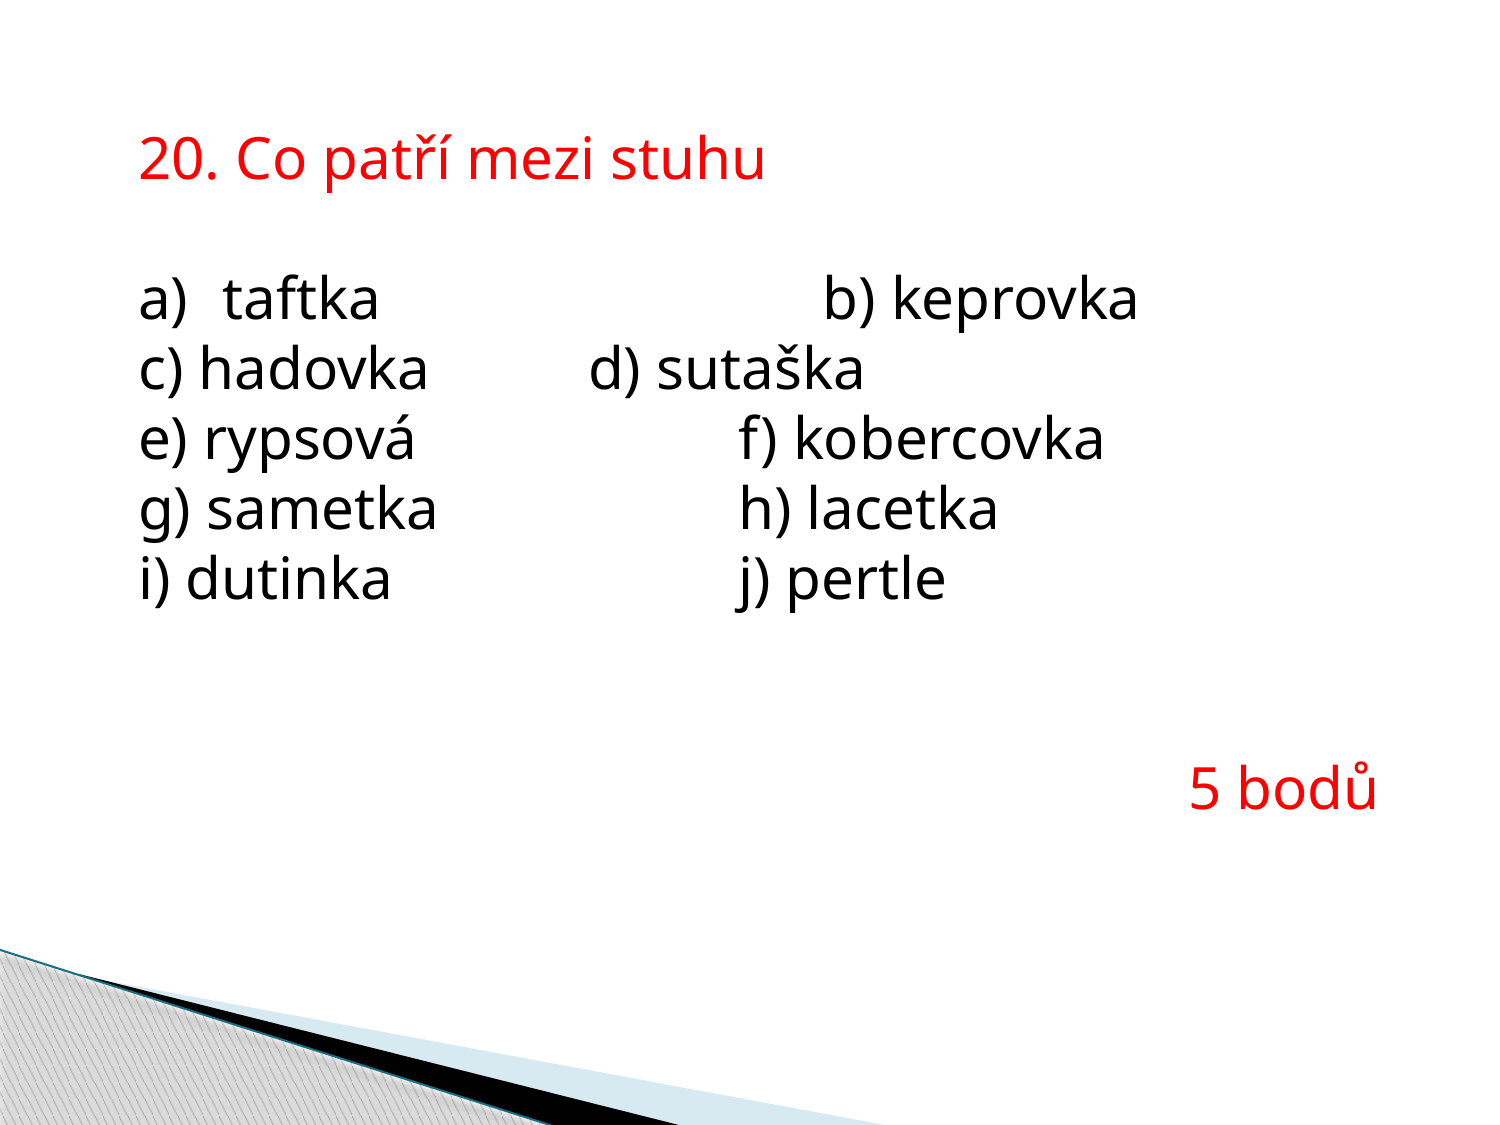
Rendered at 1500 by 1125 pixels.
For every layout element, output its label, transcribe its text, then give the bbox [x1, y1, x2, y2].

text_box 20. Co patří mezi stuhu taftka b) keprovka c) hadovka d) sutaška e) rypsová f) kobercovka g) sametka h) lacetka i) dutinka j) pertle 5 bodů [123, 113, 1395, 829]
